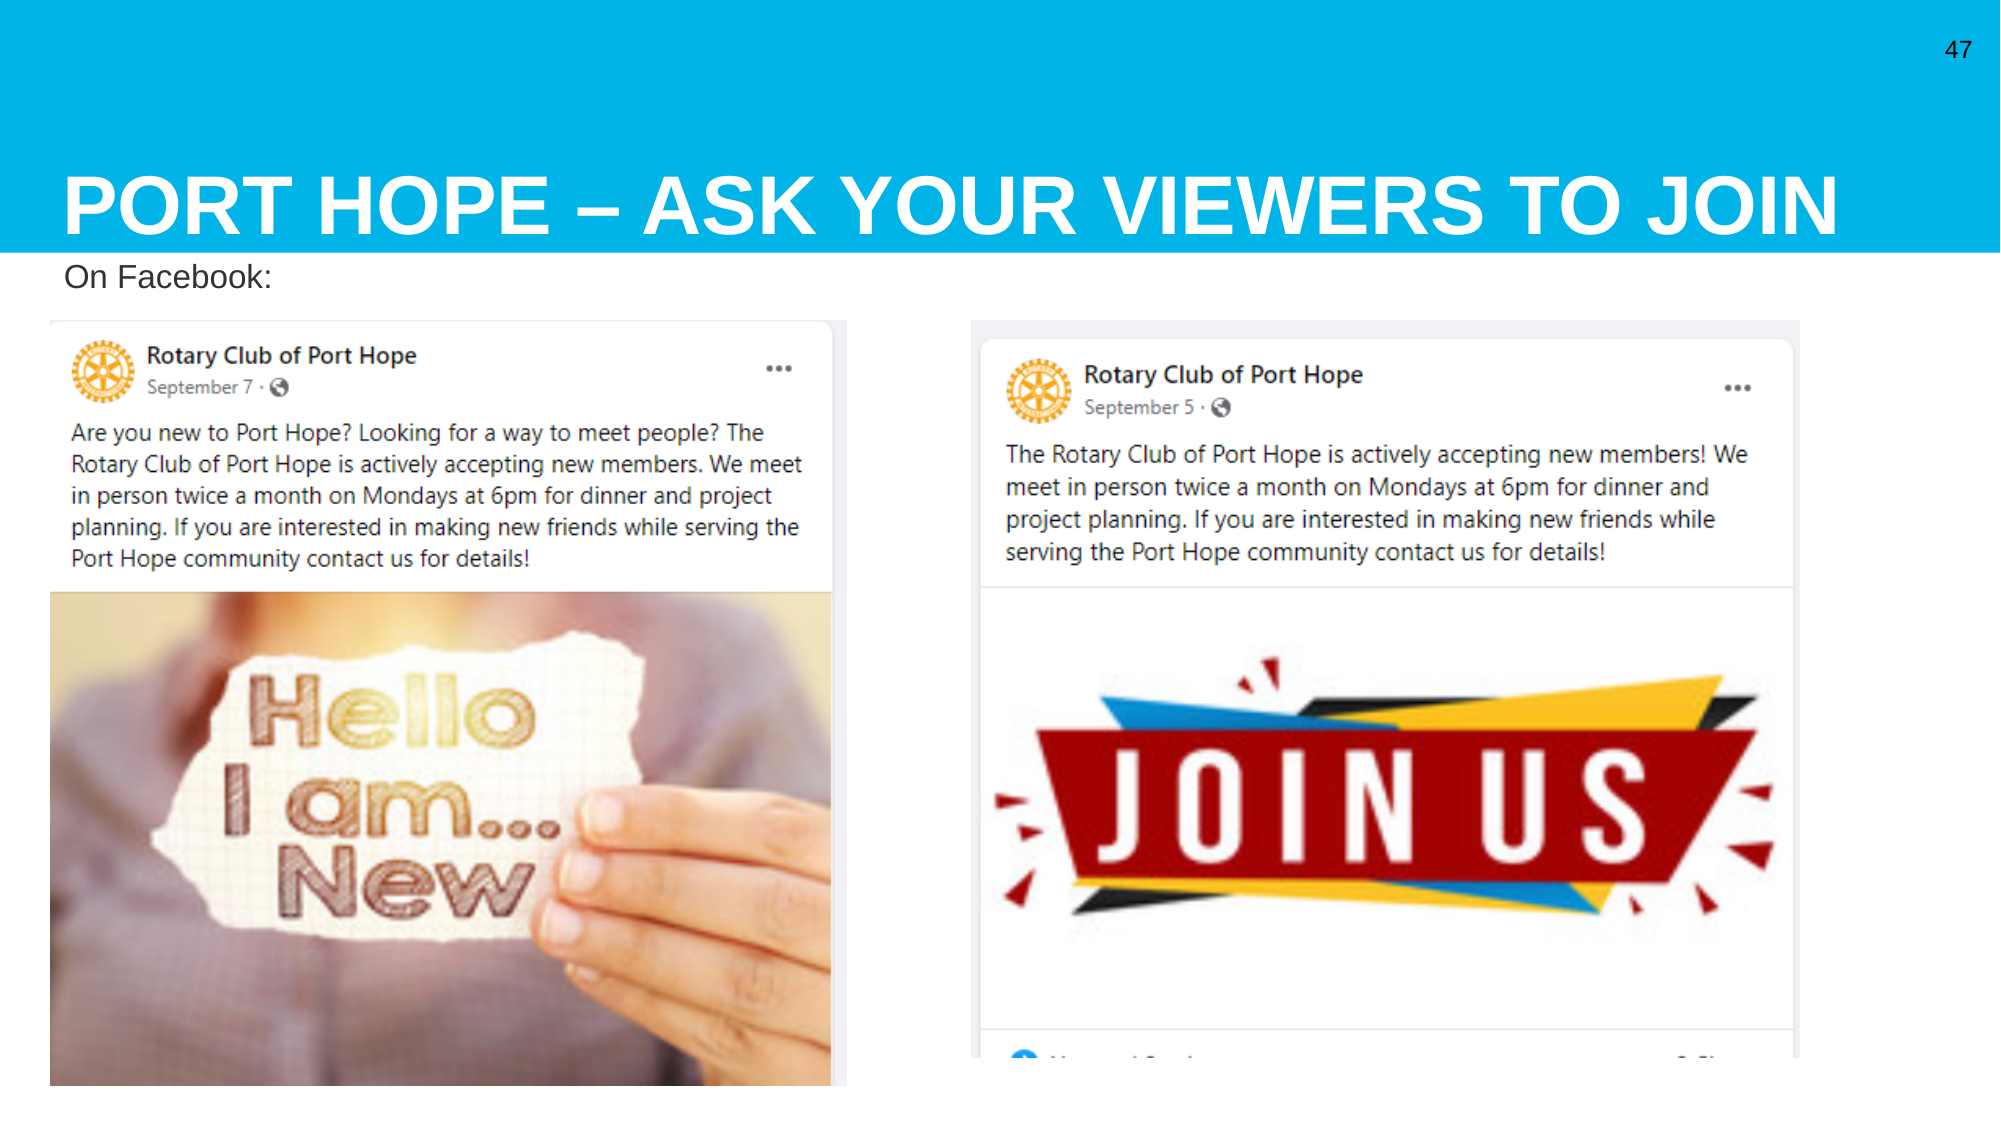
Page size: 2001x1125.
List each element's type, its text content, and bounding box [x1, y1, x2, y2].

title PORT HOPE – ASK YOUR VIEWERS TO JOIN [61, 0, 1951, 254]
list On Facebook: [55, 252, 1945, 1099]
picture [971, 320, 1801, 1059]
slide_number 47 [1935, 26, 1982, 72]
picture [49, 320, 848, 1087]
